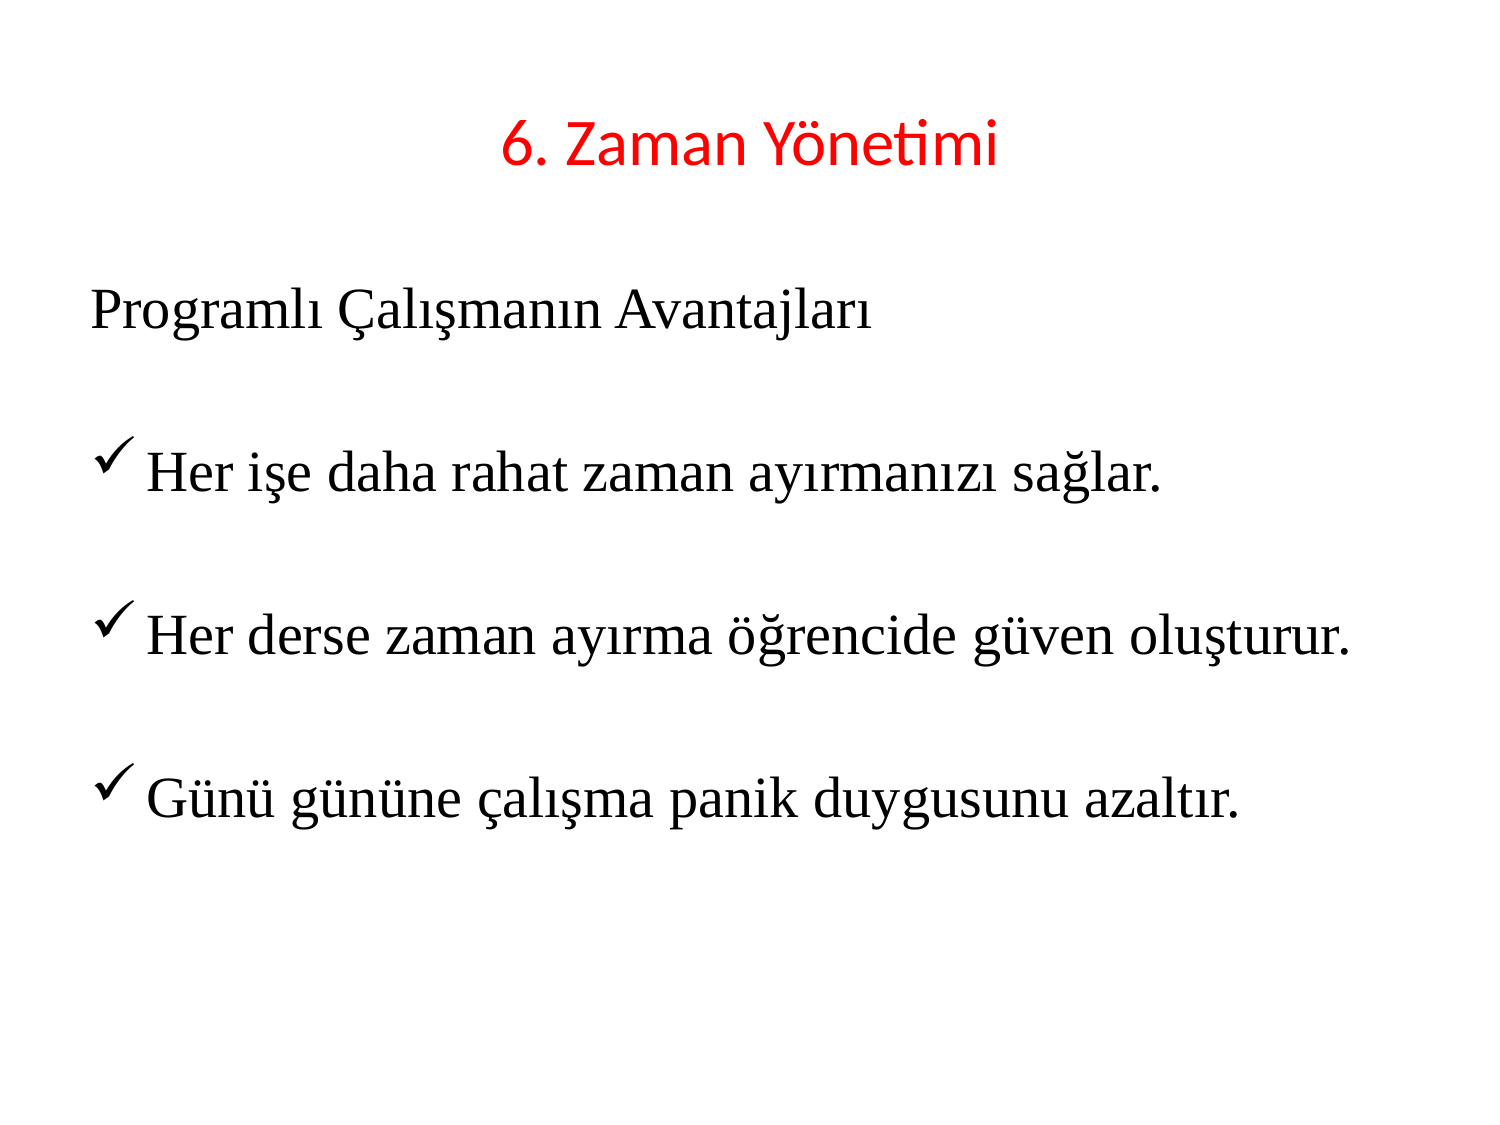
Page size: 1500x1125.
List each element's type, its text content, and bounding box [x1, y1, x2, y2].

list Programlı Çalışmanın Avantajları Her işe daha rahat zaman ayırmanızı sağlar. Her derse zaman ayırma öğrencide güven oluşturur. Günü gününe çalışma panik duygusunu azaltır. [75, 262, 1425, 1005]
title 6. Zaman Yönetimi [75, 45, 1425, 233]
